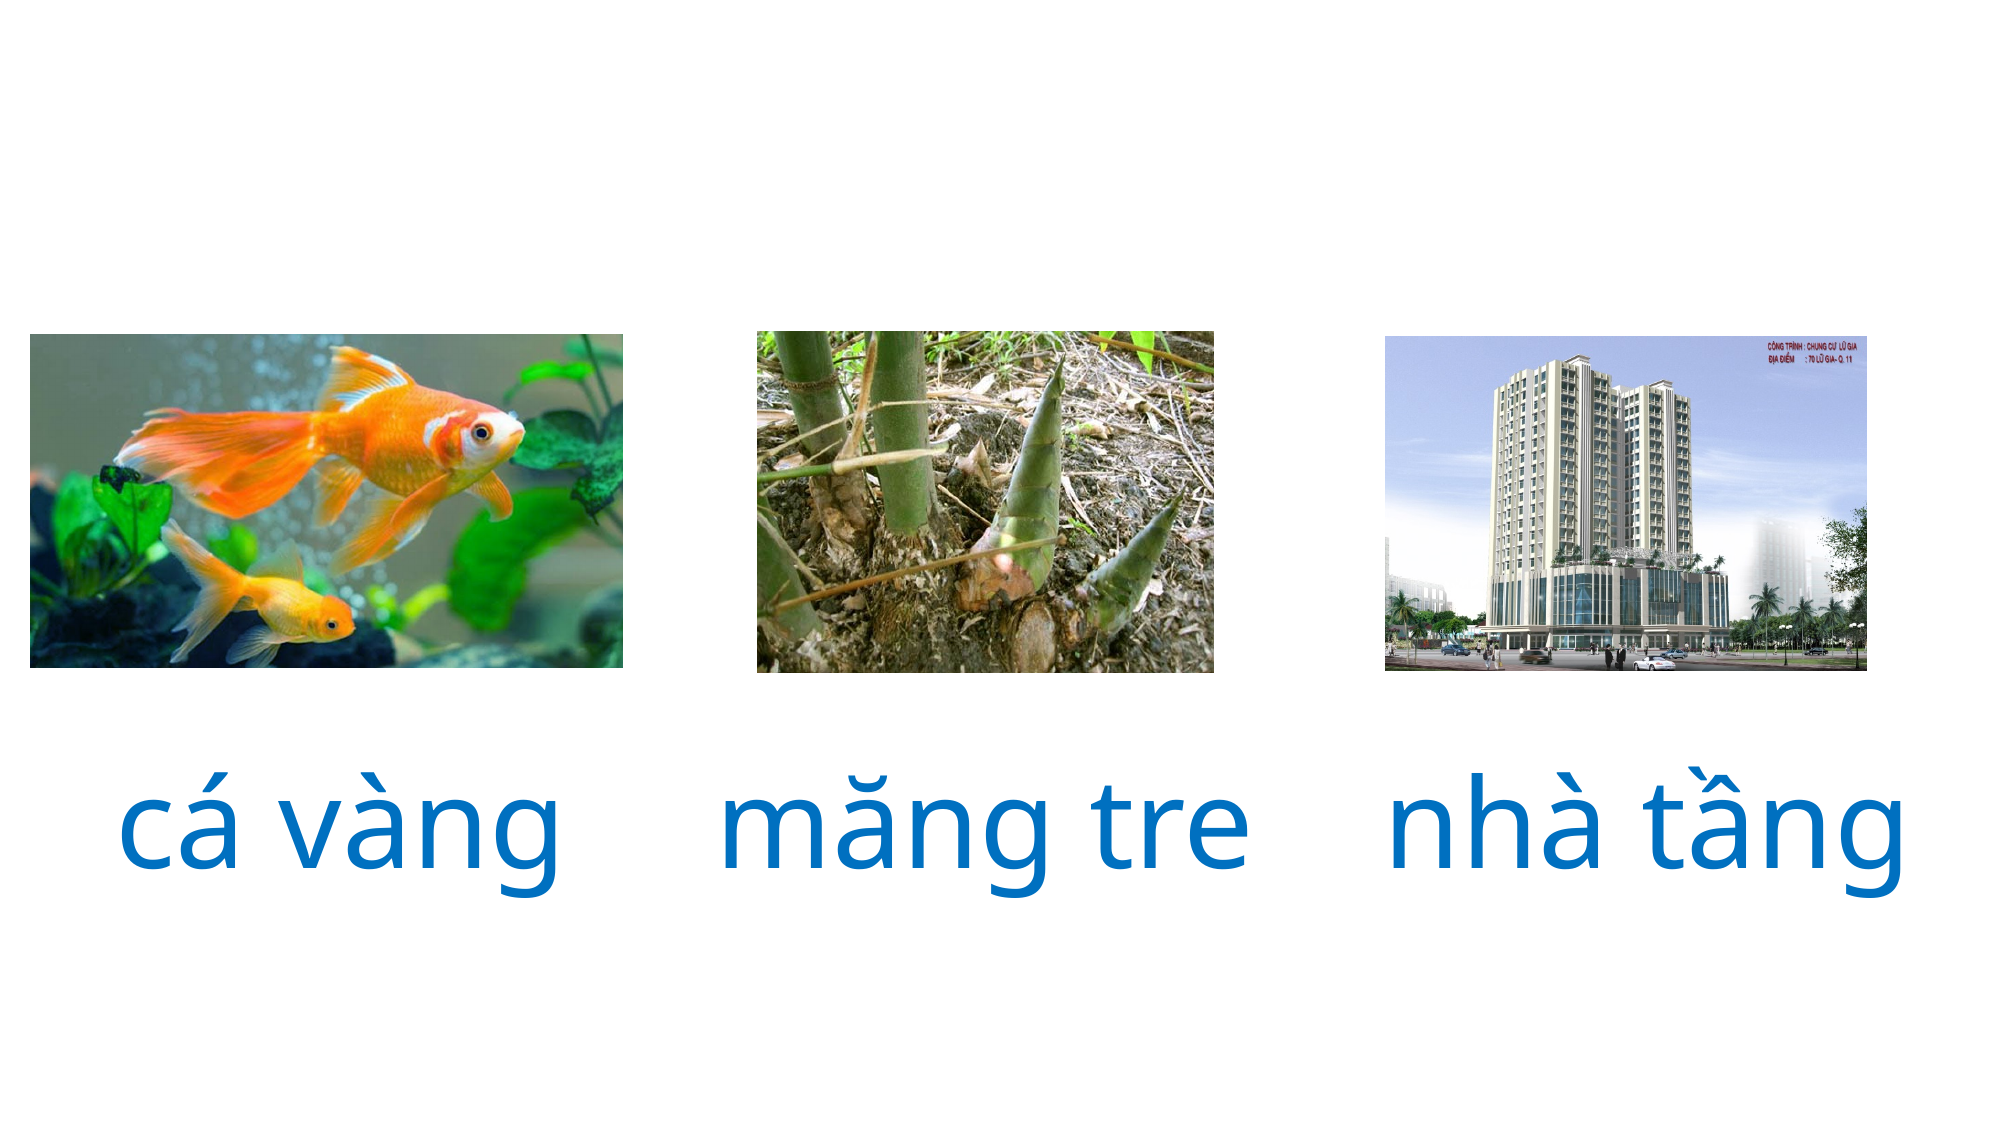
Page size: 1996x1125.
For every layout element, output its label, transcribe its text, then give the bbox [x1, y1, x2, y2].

text_box măng tre [748, 774, 1197, 882]
text_box cá vàng [0, 774, 748, 882]
picture [1384, 336, 1868, 672]
text_box nhà tầng [1197, 774, 1996, 882]
picture [30, 333, 623, 668]
picture [756, 330, 1214, 674]
